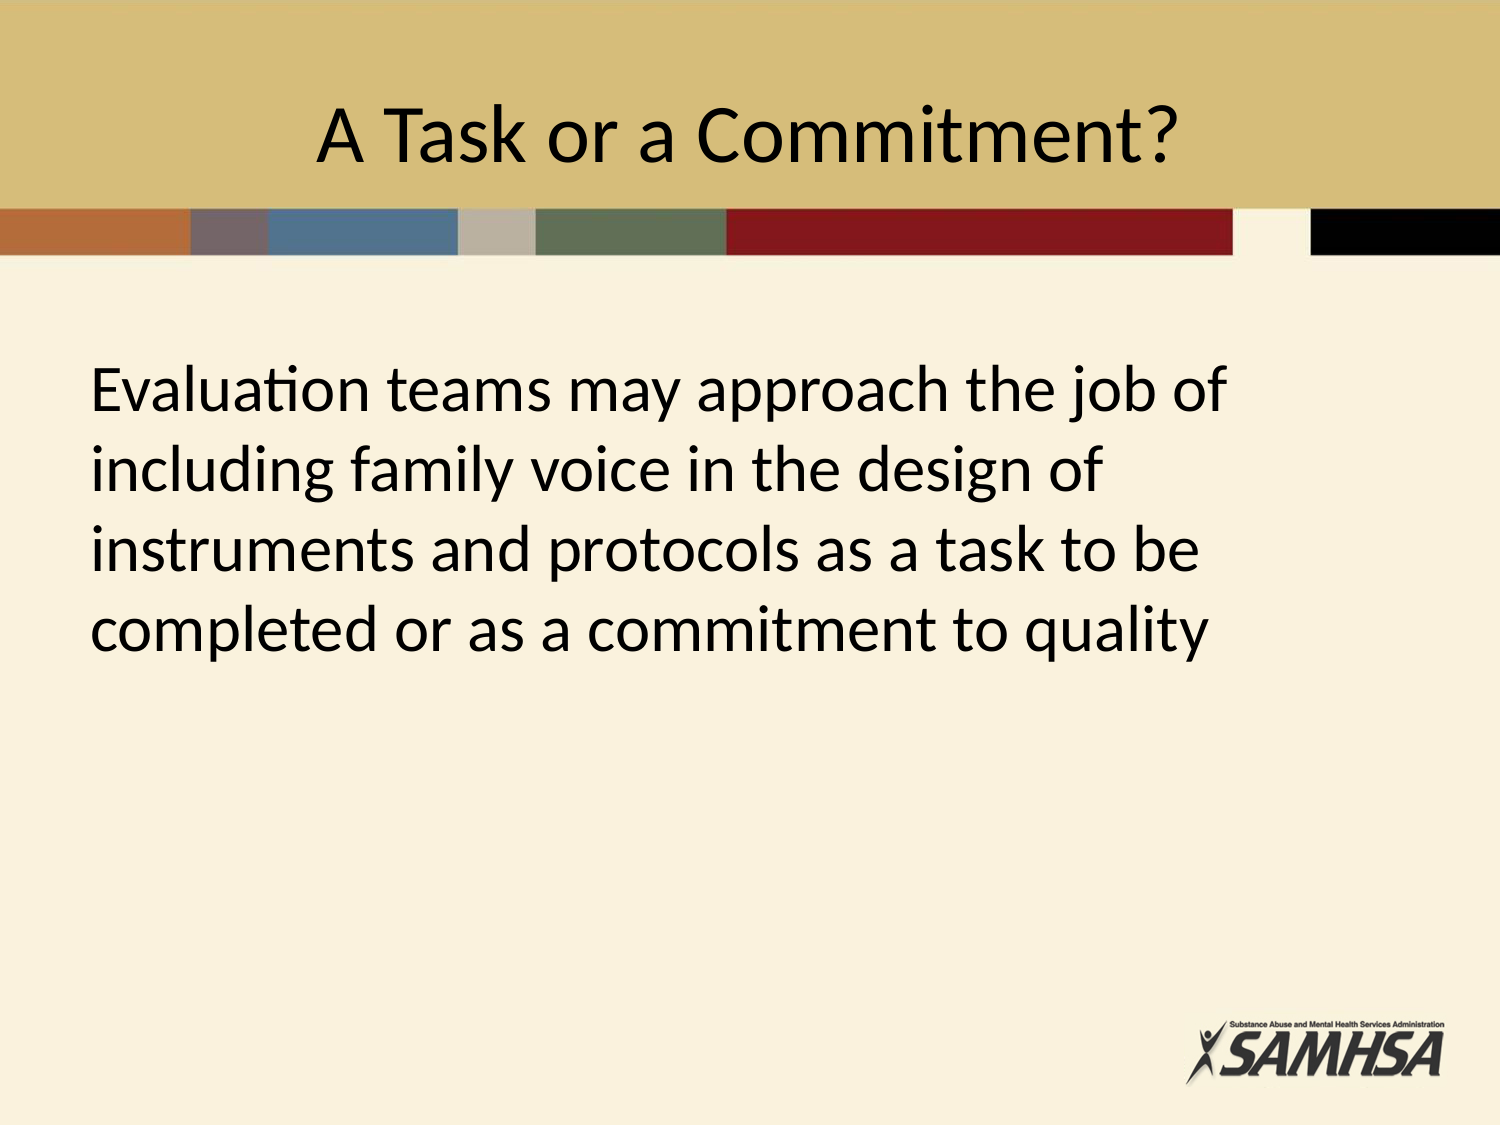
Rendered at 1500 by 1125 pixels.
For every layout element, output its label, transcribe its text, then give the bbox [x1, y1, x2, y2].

list Evaluation teams may approach the job of including family voice in the design of instruments and protocols as a task to be completed or as a commitment to quality [74, 337, 1426, 1006]
picture [0, 0, 1500, 1125]
title A Task or a Commitment? [74, 44, 1426, 213]
